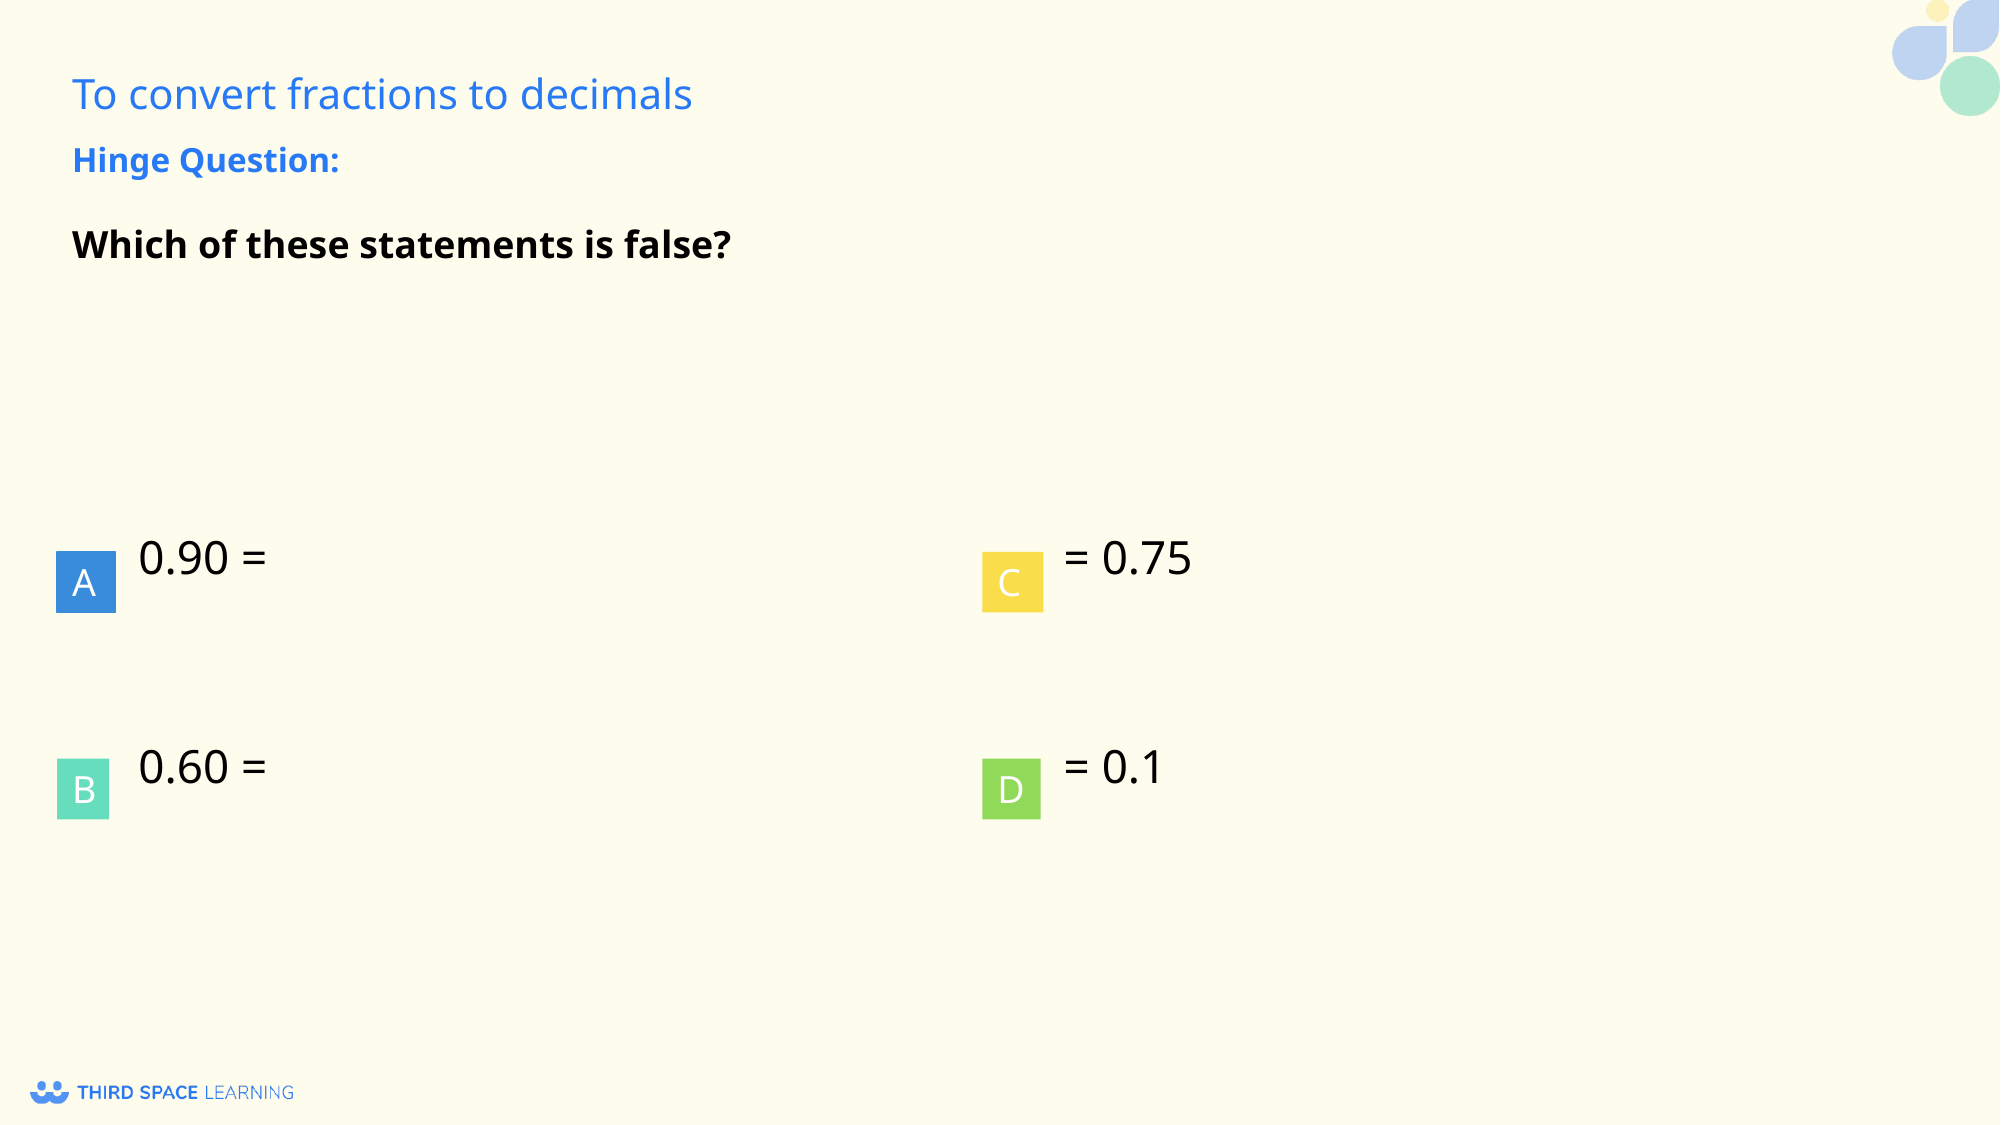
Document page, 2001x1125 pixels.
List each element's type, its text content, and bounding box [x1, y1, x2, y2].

picture [1892, 0, 2000, 116]
picture [30, 1081, 294, 1104]
list Which of these statements is false? [57, 191, 1949, 460]
list Hinge Question: [57, 132, 1085, 185]
